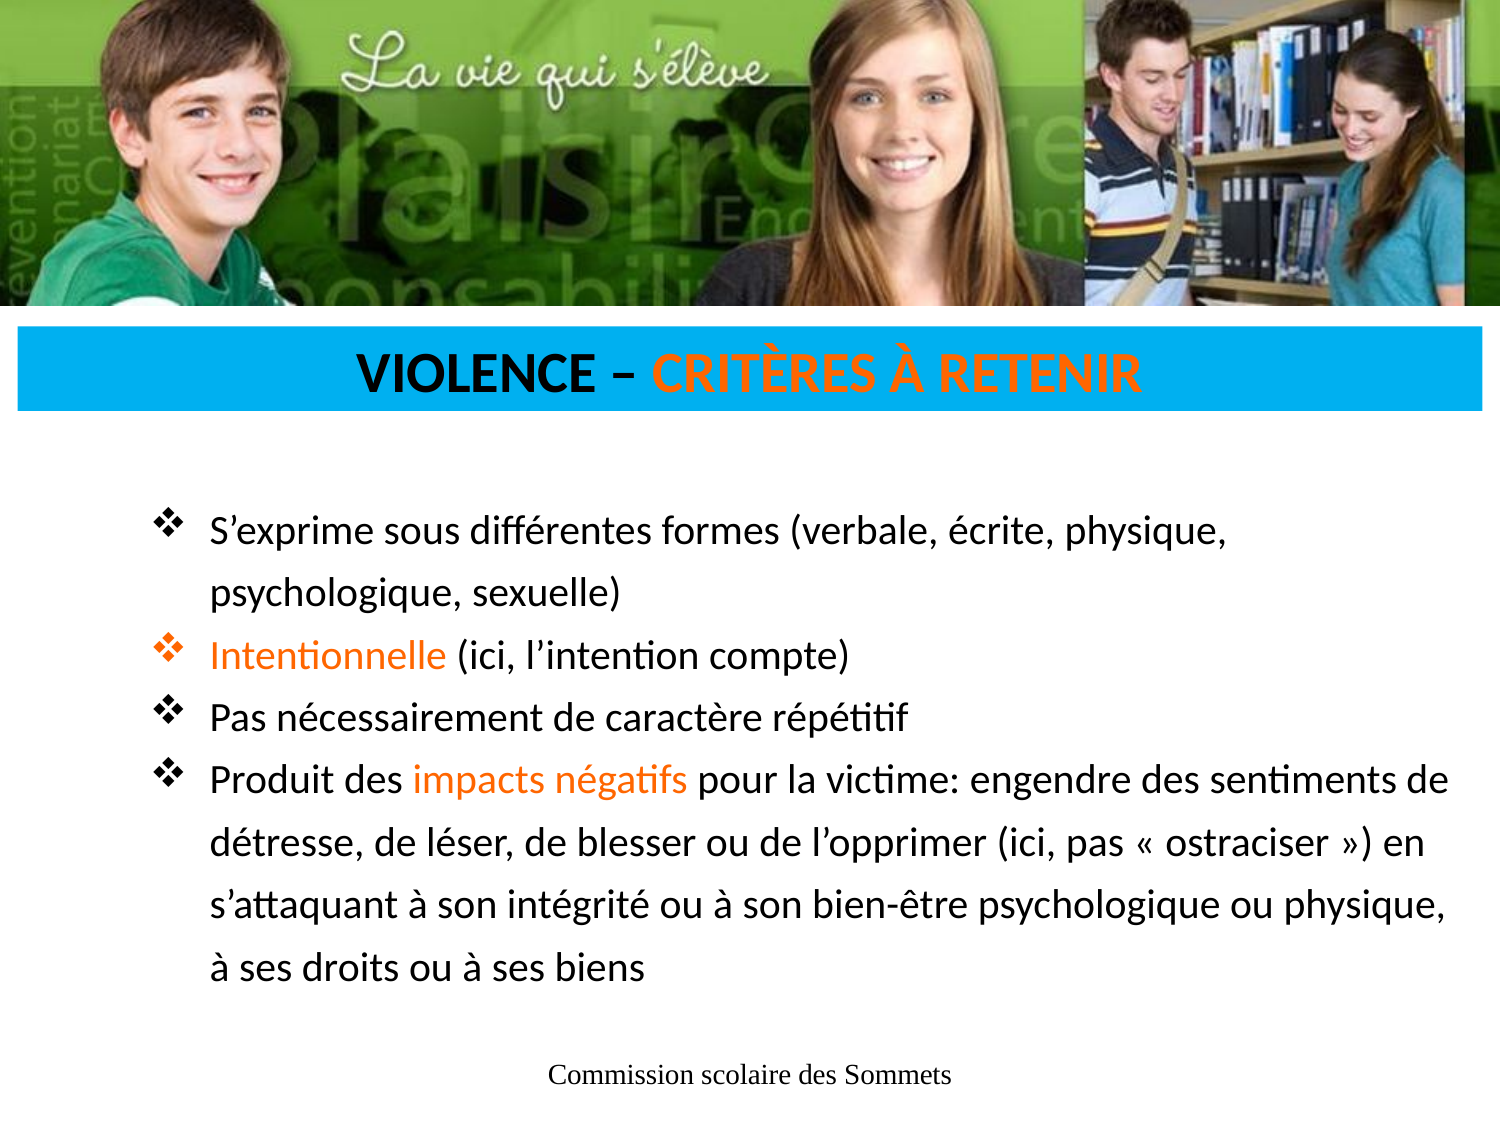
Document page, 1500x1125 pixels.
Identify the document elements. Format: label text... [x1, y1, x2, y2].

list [0, 0, 1500, 306]
text_box Violence – critères à retenir [17, 326, 1483, 411]
text_box S’exprime sous différentes formes (verbale, écrite, physique, psychologique, sexuelle) Intentionnelle (ici, l’intention compte) Pas nécessairement de caractère répétitif Produit des impacts négatifs pour la victime: engendre des sentiments de détresse, de léser, de blesser ou de l’opprimer (ici, pas « ostraciser ») en s’attaquant à son intégrité ou à son bien-être psychologique ou physique, à ses droits ou à ses biens [17, 432, 1483, 998]
footer Commission scolaire des Sommets [512, 1042, 988, 1103]
